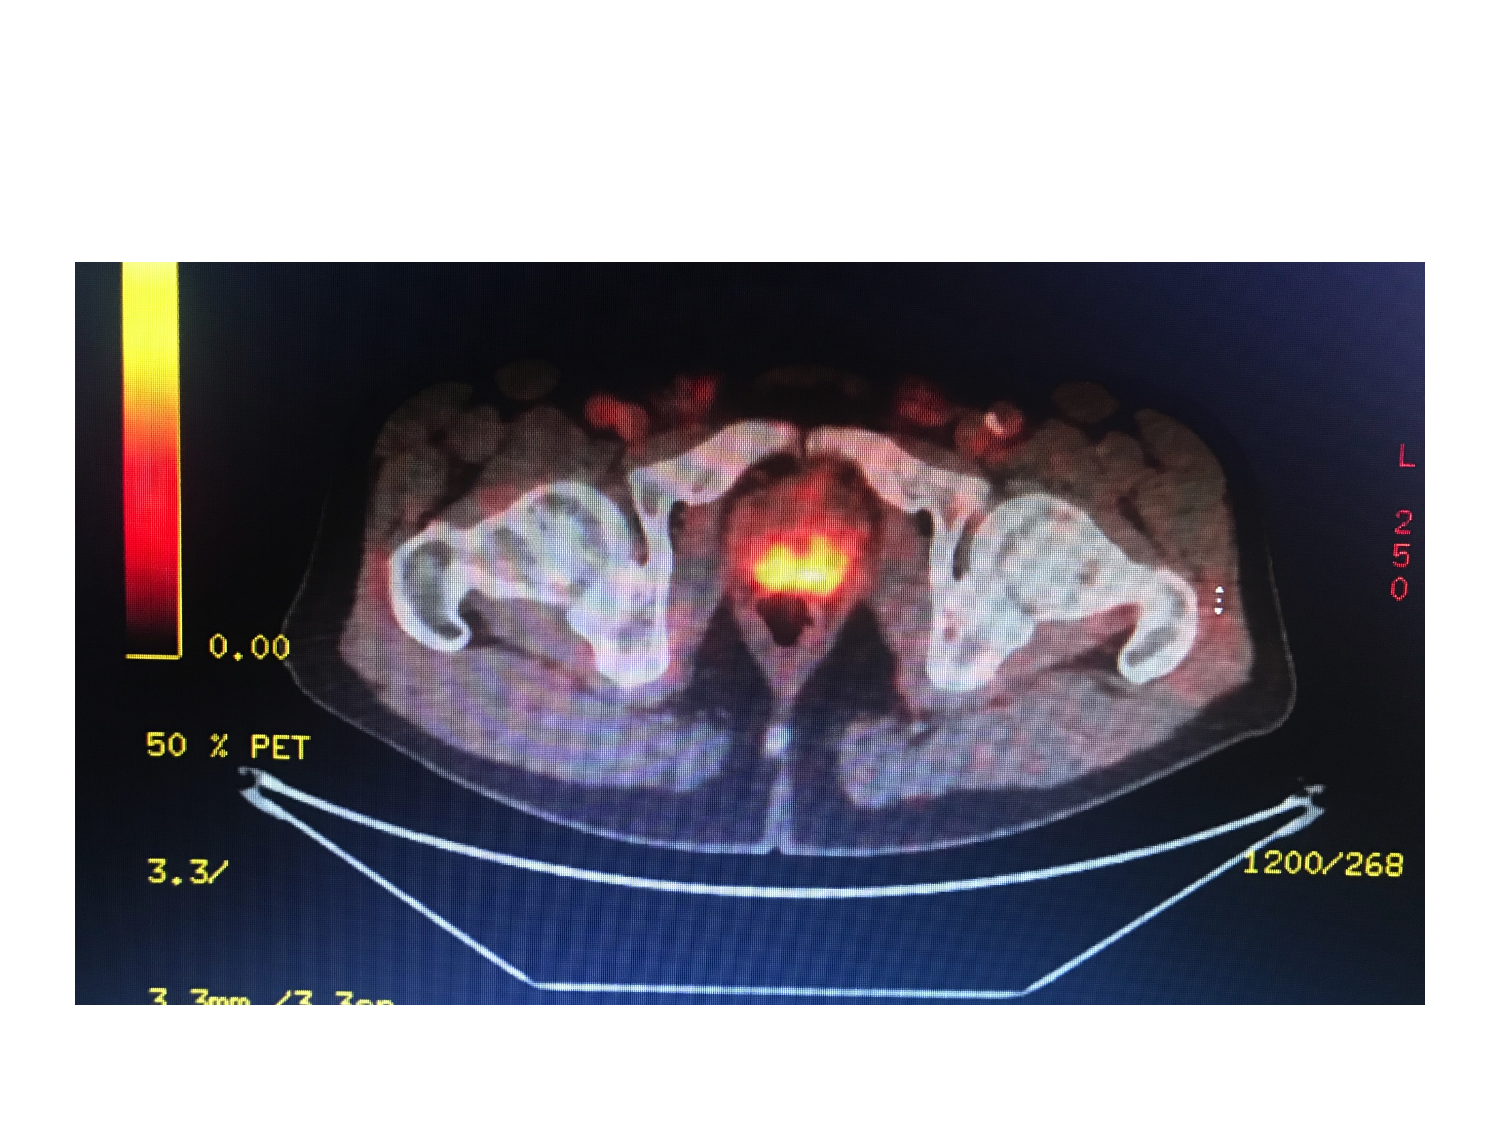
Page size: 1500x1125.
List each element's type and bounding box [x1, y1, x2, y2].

list [74, 262, 1426, 1006]
